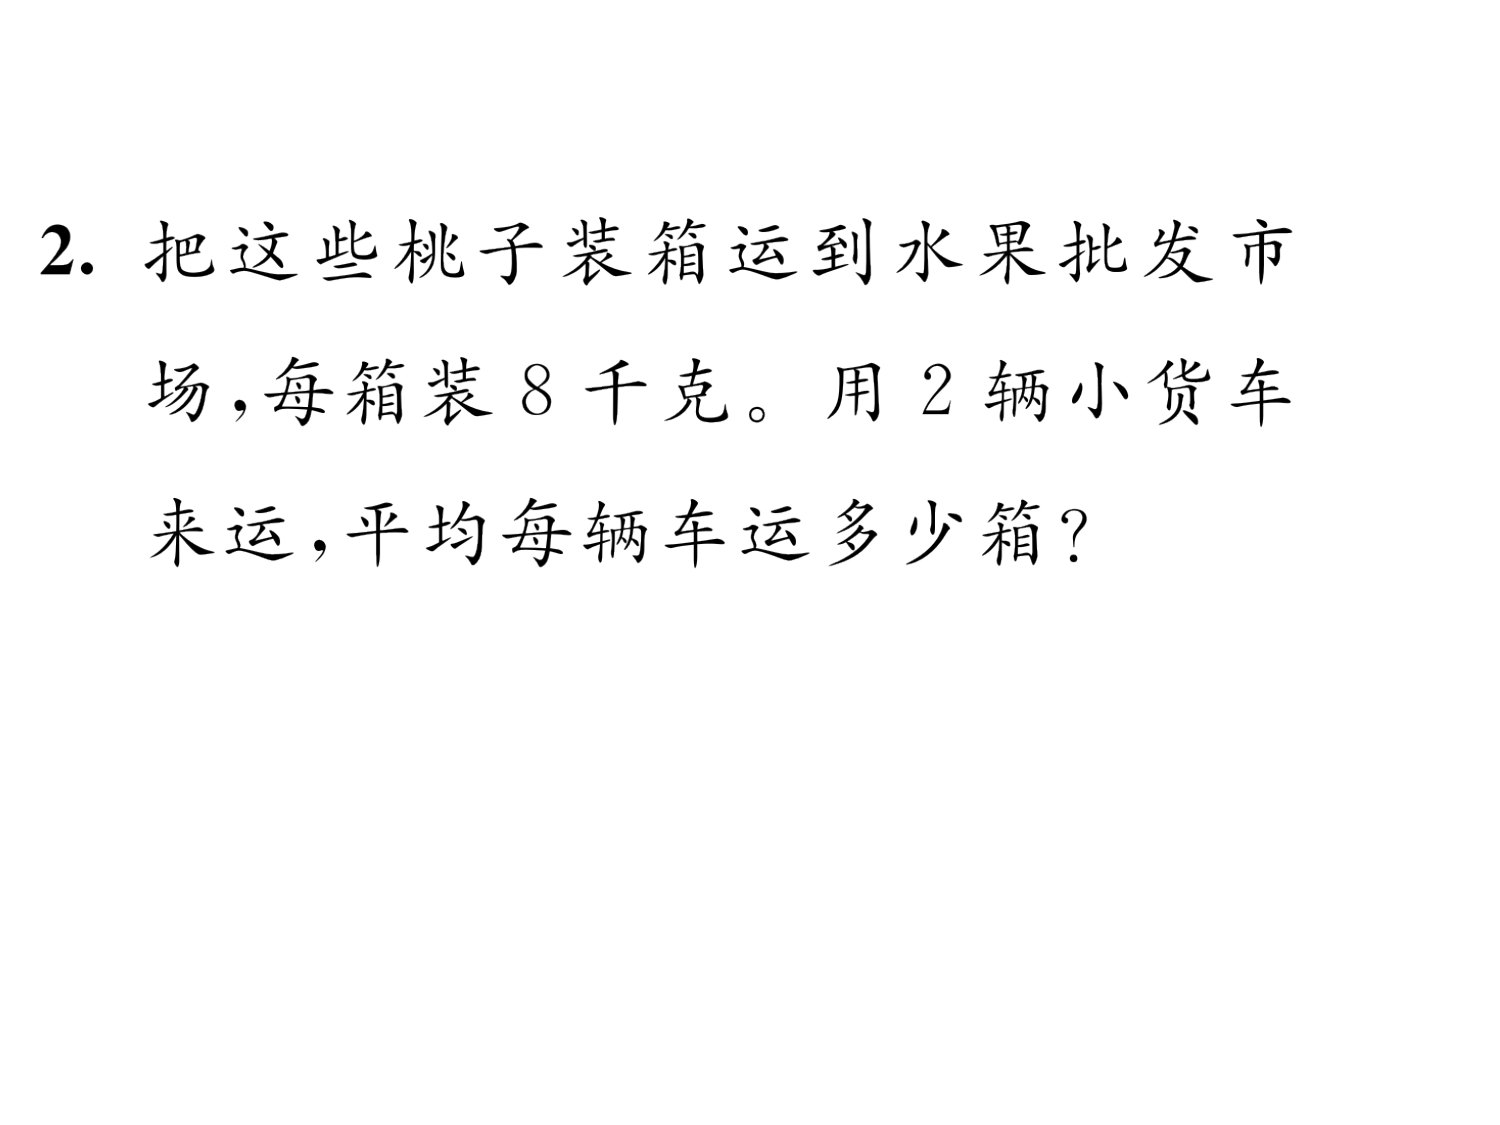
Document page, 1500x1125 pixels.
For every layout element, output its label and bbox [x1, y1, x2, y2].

picture [35, 177, 1453, 867]
